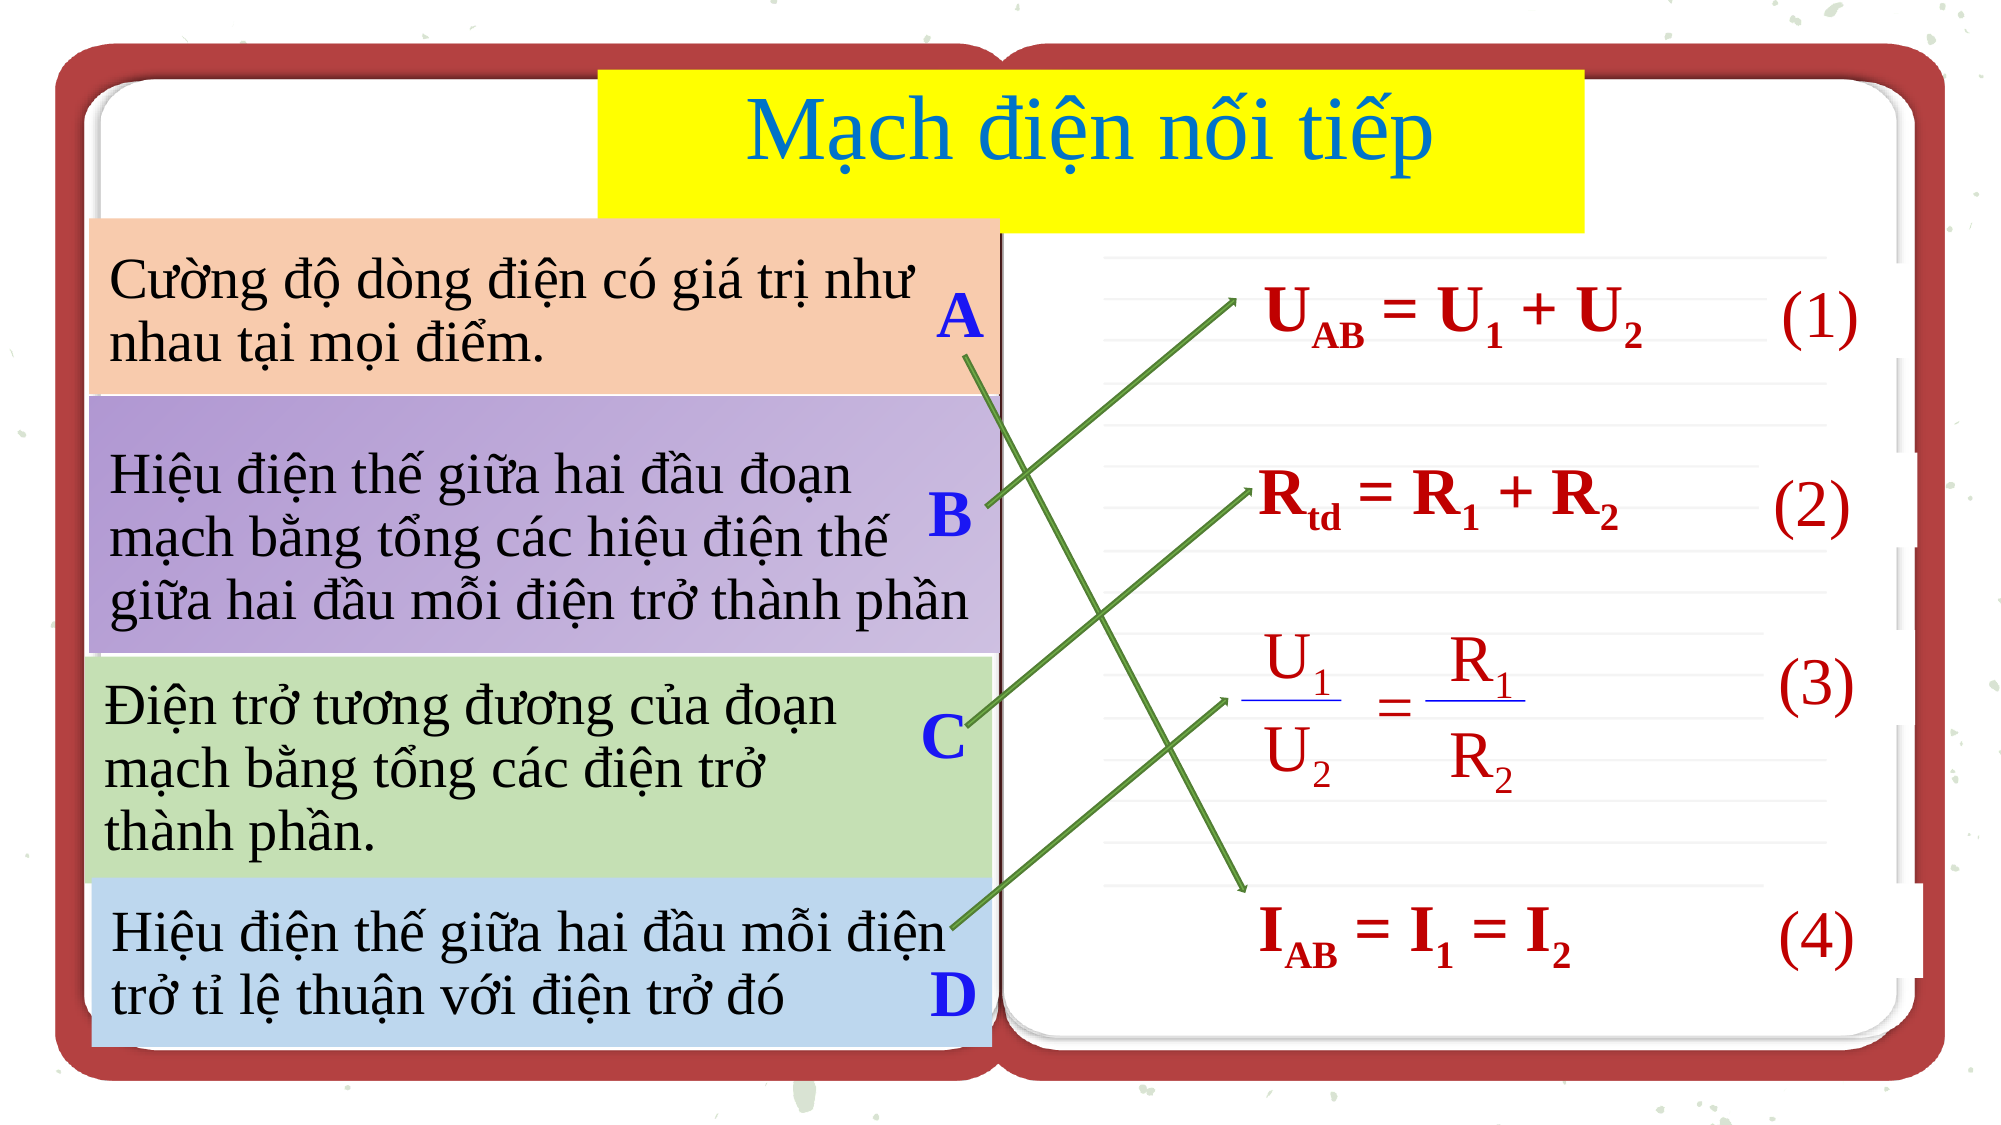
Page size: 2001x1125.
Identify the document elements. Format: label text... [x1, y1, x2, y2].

text_box Rtd = R1 + R2 (2) [1244, 440, 1935, 637]
text_box UAB = U1 + U2 (1) [1231, 257, 1904, 364]
text_box [984, 297, 1237, 510]
text_box [1099, 616, 1170, 746]
text_box (3) [1763, 630, 1916, 725]
text_box D [915, 942, 994, 1037]
text_box [1168, 748, 1248, 894]
title Mạch điện nối tiếp [597, 69, 1585, 234]
text_box (1) [1767, 263, 1914, 358]
text_box [964, 487, 1253, 729]
list Điện trở tương đương của đoạn mạch bằng tổng các điện trở thành phần. [84, 656, 993, 884]
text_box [1241, 604, 1538, 799]
text_box (4) [1763, 883, 1924, 978]
text_box [948, 697, 1229, 932]
text_box Hiệu điện thế giữa hai đầu đoạn mạch bằng tổng các hiệu điện thế giữa hai đầu mỗi điện trở thành phần [89, 396, 1000, 653]
picture [55, 43, 1945, 1081]
text_box (2) [1758, 452, 1918, 548]
text_box IAB = I1 = I2 (4) [1226, 877, 1899, 984]
text_box B [913, 462, 988, 557]
text_box Hiệu điện thế giữa hai đầu mỗi điện trở tỉ lệ thuận với điện trở đó [91, 877, 993, 1047]
text_box [961, 353, 1027, 472]
text_box C [905, 684, 984, 779]
text_box [1025, 475, 1101, 614]
text_box A [921, 263, 1000, 358]
text_box Cường độ dòng điện có giá trị như nhau tại mọi điểm. [89, 218, 1000, 395]
